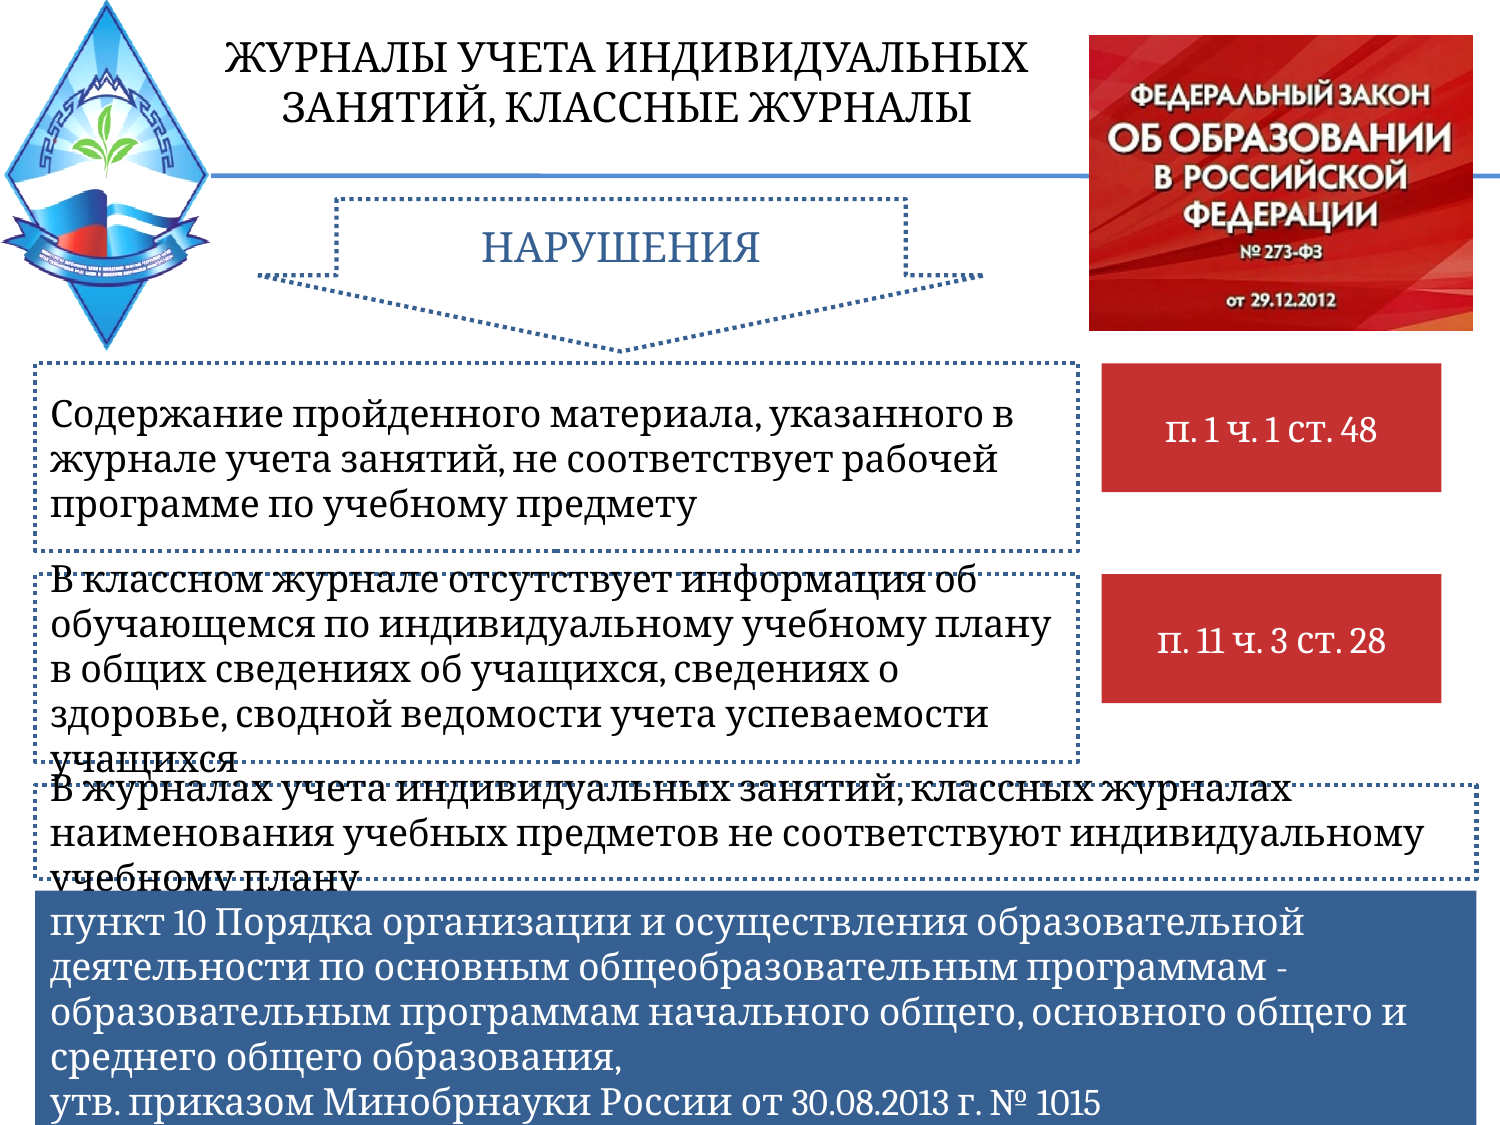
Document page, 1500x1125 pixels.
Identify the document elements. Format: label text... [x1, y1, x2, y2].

text_box п. 1 ч. 1 ст. 48 [1099, 361, 1443, 494]
text_box Содержание пройденного материала, указанного в журнале учета занятий, не соответствует рабочей программе по учебному предмету [33, 361, 1080, 553]
text_box В журналах учета индивидуальных занятий, классных журналах наименования учебных предметов не соответствуют индивидуальному учебному плану [33, 783, 1479, 881]
text_box НАРУШЕНИЯ [257, 197, 985, 354]
text_box В классном журнале отсутствует информация об обучающемся по индивидуальному учебному плану в общих сведениях об учащихся, сведениях о здоровье, сводной ведомости учета успеваемости учащихся [33, 572, 1080, 764]
text_box п. 11 ч. 3 ст. 28 [1099, 572, 1443, 705]
text_box ЖУРНАЛЫ УЧЕТА ИНДИВИДУАЛЬНЫХ ЗАНЯТИЙ, КЛАССНЫЕ ЖУРНАЛЫ [215, 23, 1114, 139]
picture [1089, 34, 1473, 331]
picture [0, 0, 212, 352]
text_box пункт 10 Порядка организации и осуществления образовательной деятельности по основным общеобразовательным программам - образовательным программам начального общего, основного общего и среднего общего образования, утв. приказом Минобрнауки России от 30.08.2013 г. № 1015 [35, 890, 1477, 1125]
